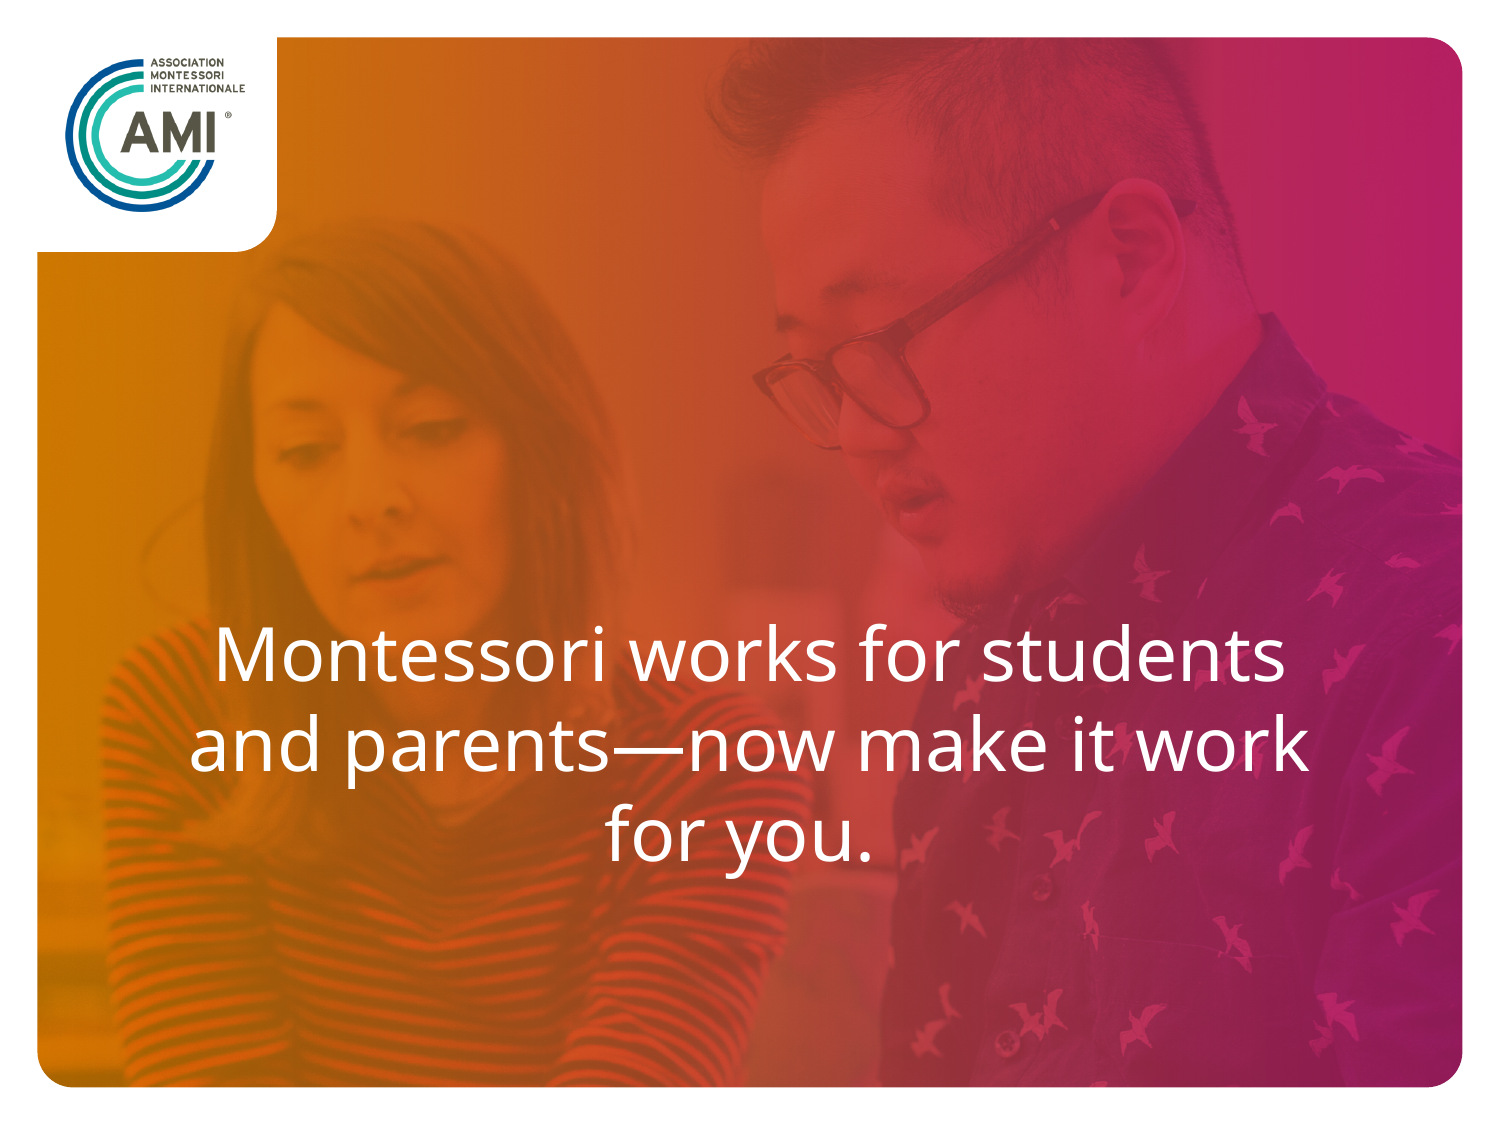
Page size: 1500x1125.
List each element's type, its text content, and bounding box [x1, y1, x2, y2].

text_box [0, 0, 277, 252]
text_box [37, 37, 1463, 1088]
picture [65, 58, 245, 212]
text_box Montessori works for students and parents—now make it work for you. [122, 598, 1378, 884]
